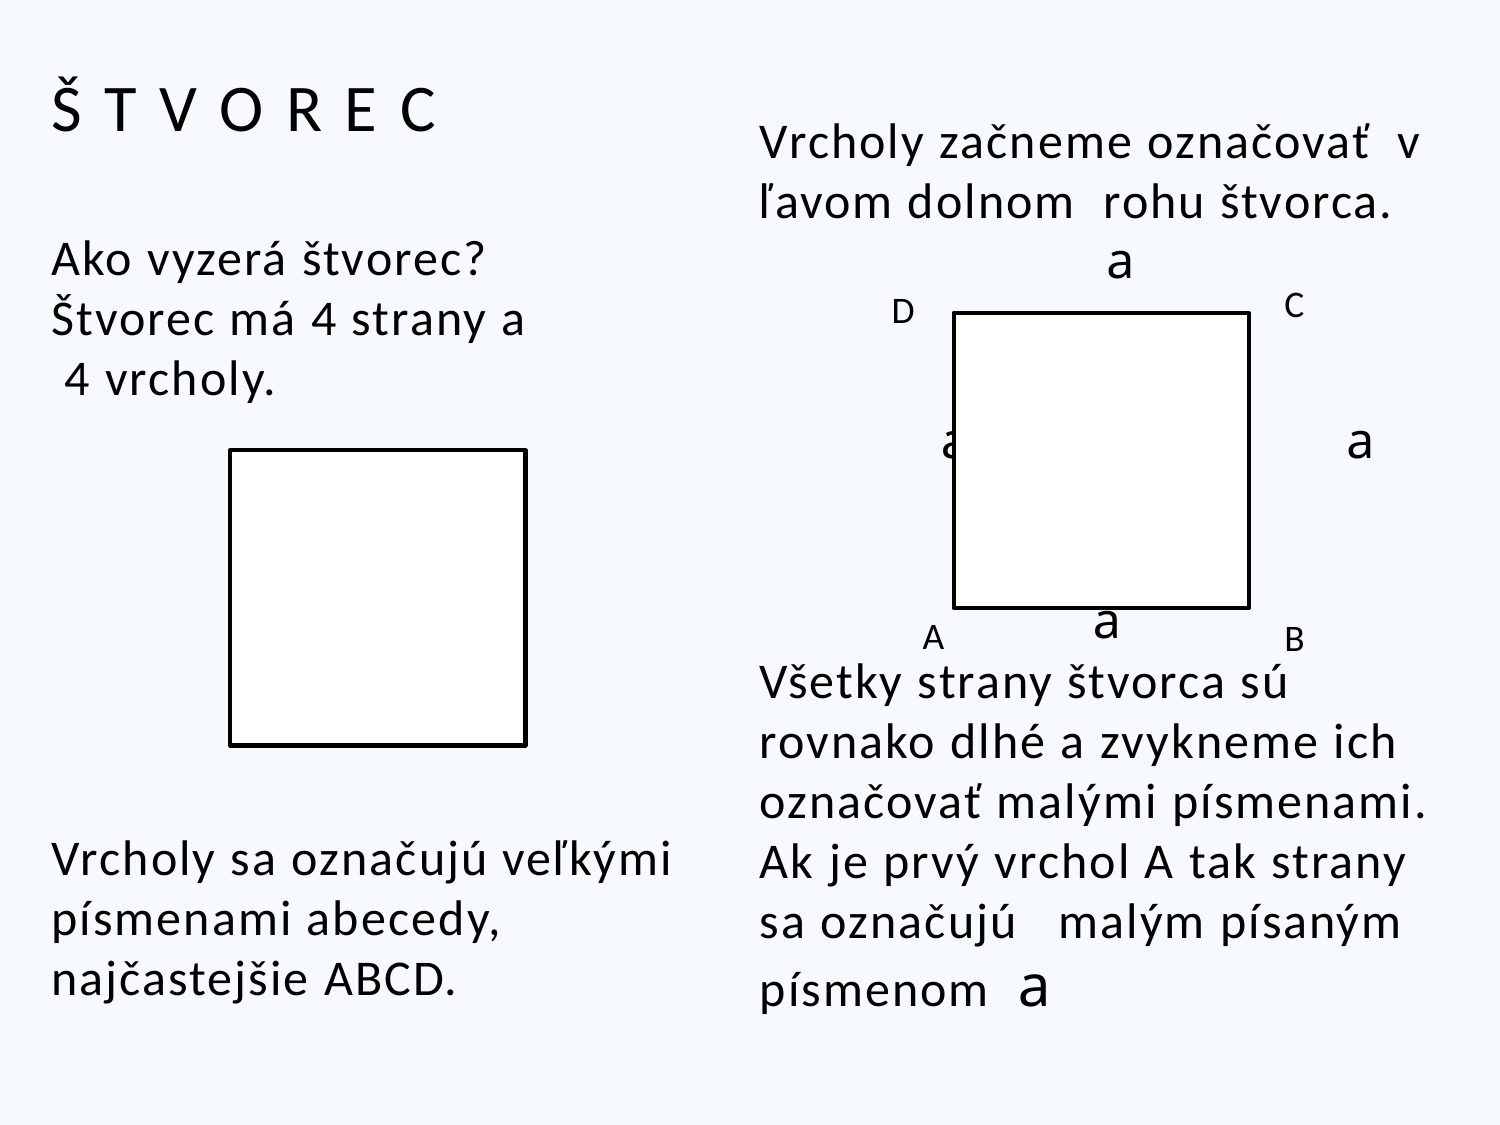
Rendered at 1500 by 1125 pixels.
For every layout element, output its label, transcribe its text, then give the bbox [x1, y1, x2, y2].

text_box D [876, 278, 954, 339]
text_box Š T V O R E C Ako vyzerá štvorec? Štvorec má 4 strany a 4 vrcholy. Vrcholy sa označujú veľkými písmenami abecedy, najčastejšie ABCD. [36, 57, 746, 1125]
text_box C [1269, 272, 1347, 333]
text_box A [907, 604, 991, 665]
text_box [952, 311, 1251, 610]
text_box B [1269, 606, 1329, 667]
text_box Vrcholy začneme označovať v ľavom dolnom rohu štvorca. a a a a Všetky strany štvorca sú rovnako dlhé a zvykneme ich označovať malými písmenami. Ak je prvý vrchol A tak strany sa označujú malým písaným písmenom a [745, 100, 1454, 1026]
text_box [228, 448, 528, 748]
